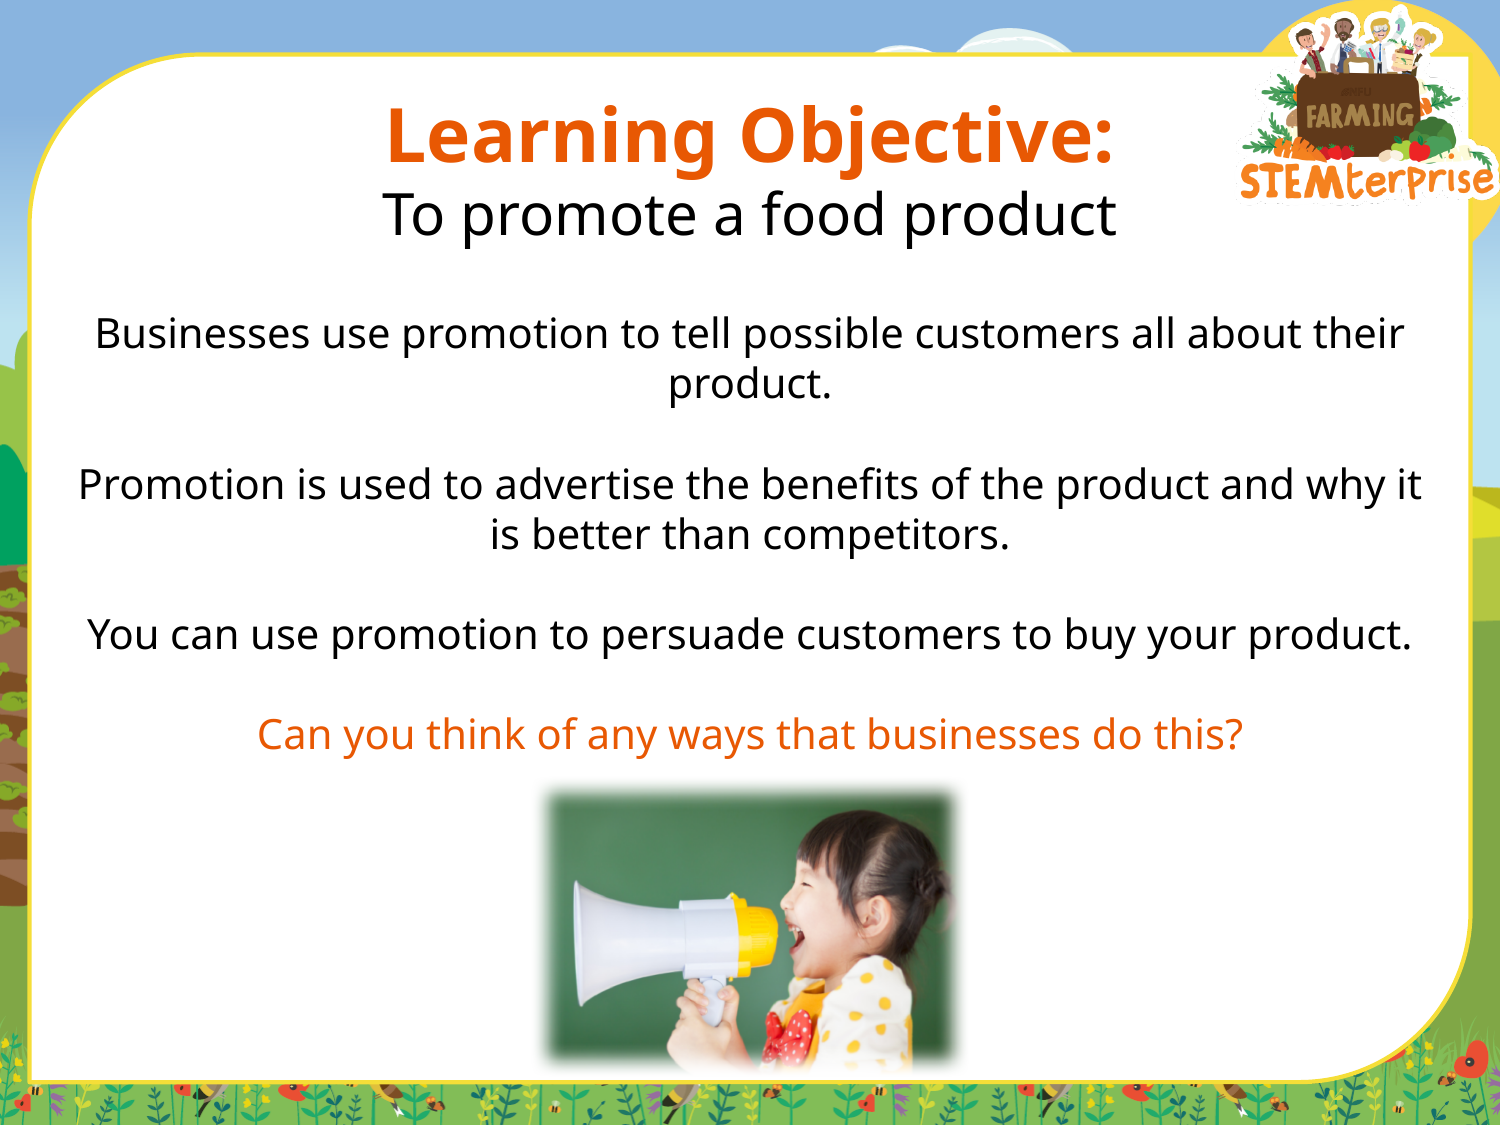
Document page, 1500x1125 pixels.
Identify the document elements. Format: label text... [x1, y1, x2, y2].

text_box Learning Objective: To promote a food product Businesses use promotion to tell possible customers all about their product. Promotion is used to advertise the benefits of the product and why it is better than competitors. You can use promotion to persuade customers to buy your product. Can you think of any ways that businesses do this? [53, 79, 1447, 885]
text_box [970, 214, 1473, 1085]
text_box [27, 135, 530, 1085]
picture [0, 0, 1500, 1125]
text_box [108, 52, 1228, 79]
